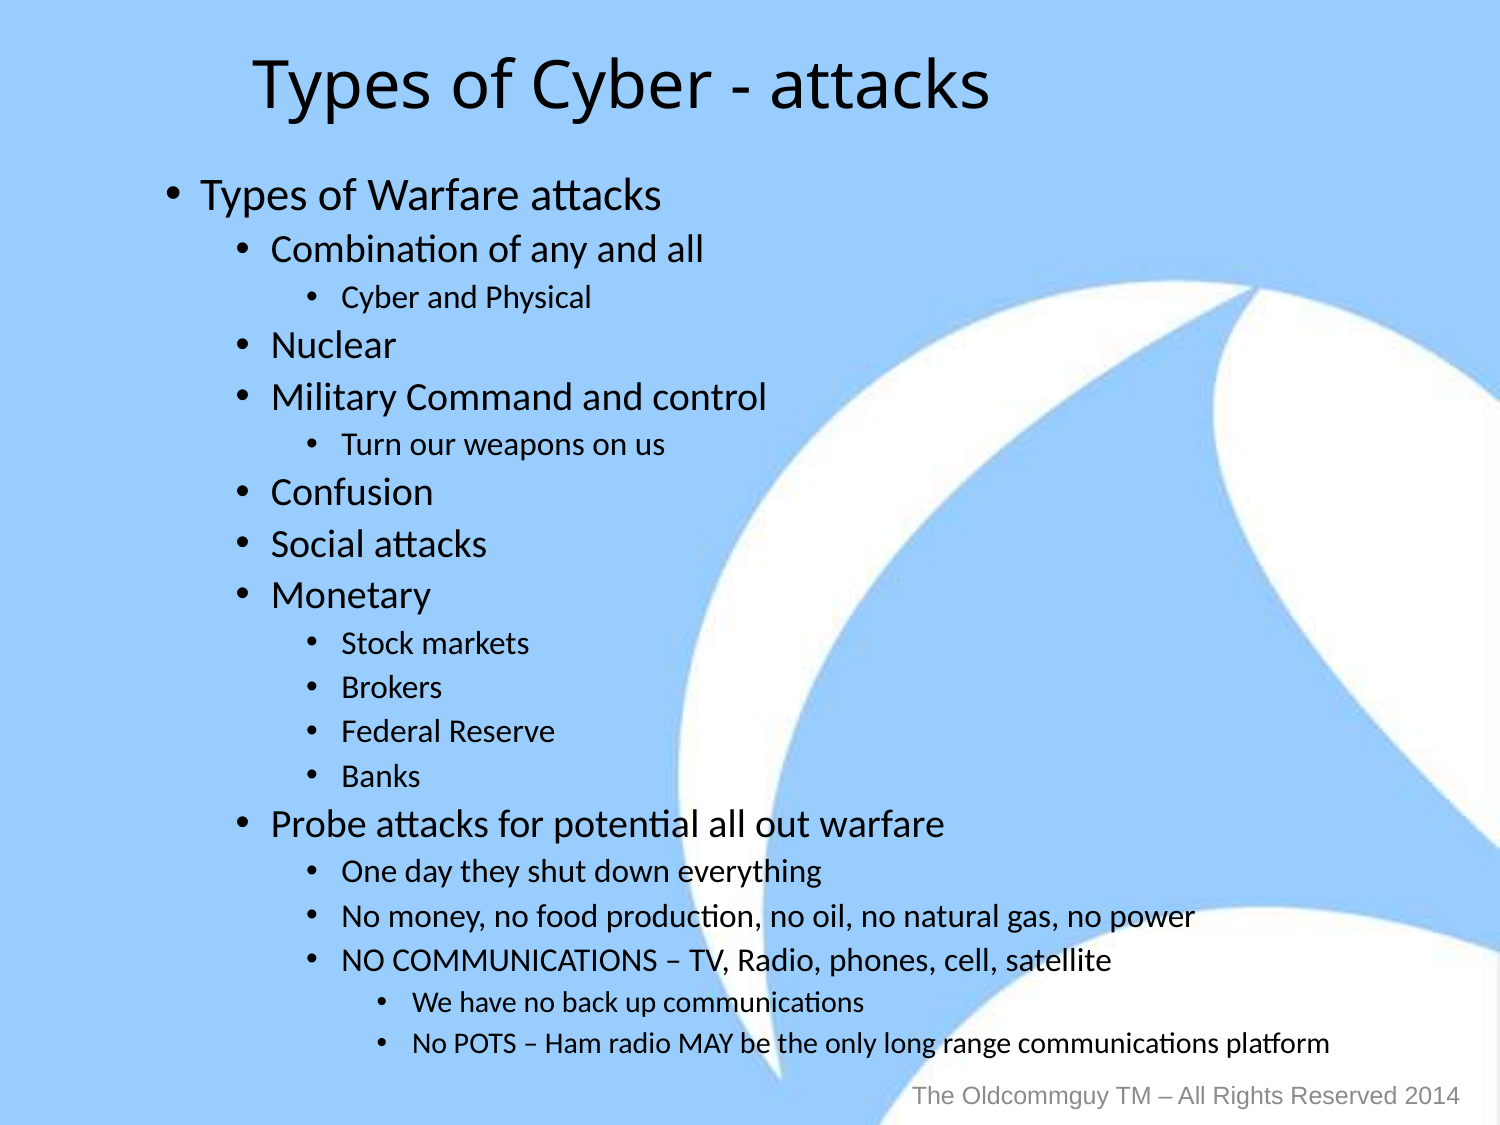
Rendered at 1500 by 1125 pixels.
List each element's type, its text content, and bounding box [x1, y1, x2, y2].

picture [0, 0, 1500, 1125]
title Types of Cyber - attacks [237, 24, 1425, 150]
list Types of Warfare attacks Combination of any and all Cyber and Physical Nuclear Military Command and control Turn our weapons on us Confusion Social attacks Monetary Stock markets Brokers Federal Reserve Banks Probe attacks for potential all out warfare One day they shut down everything No money, no food production, no oil, no natural gas, no power NO COMMUNICATIONS – TV, Radio, phones, cell, satellite We have no back up communications No POTS – Ham radio MAY be the only long range communications platform [150, 162, 1375, 1075]
footer The Oldcommguy TM – All Rights Reserved 2014 [896, 1065, 1500, 1125]
